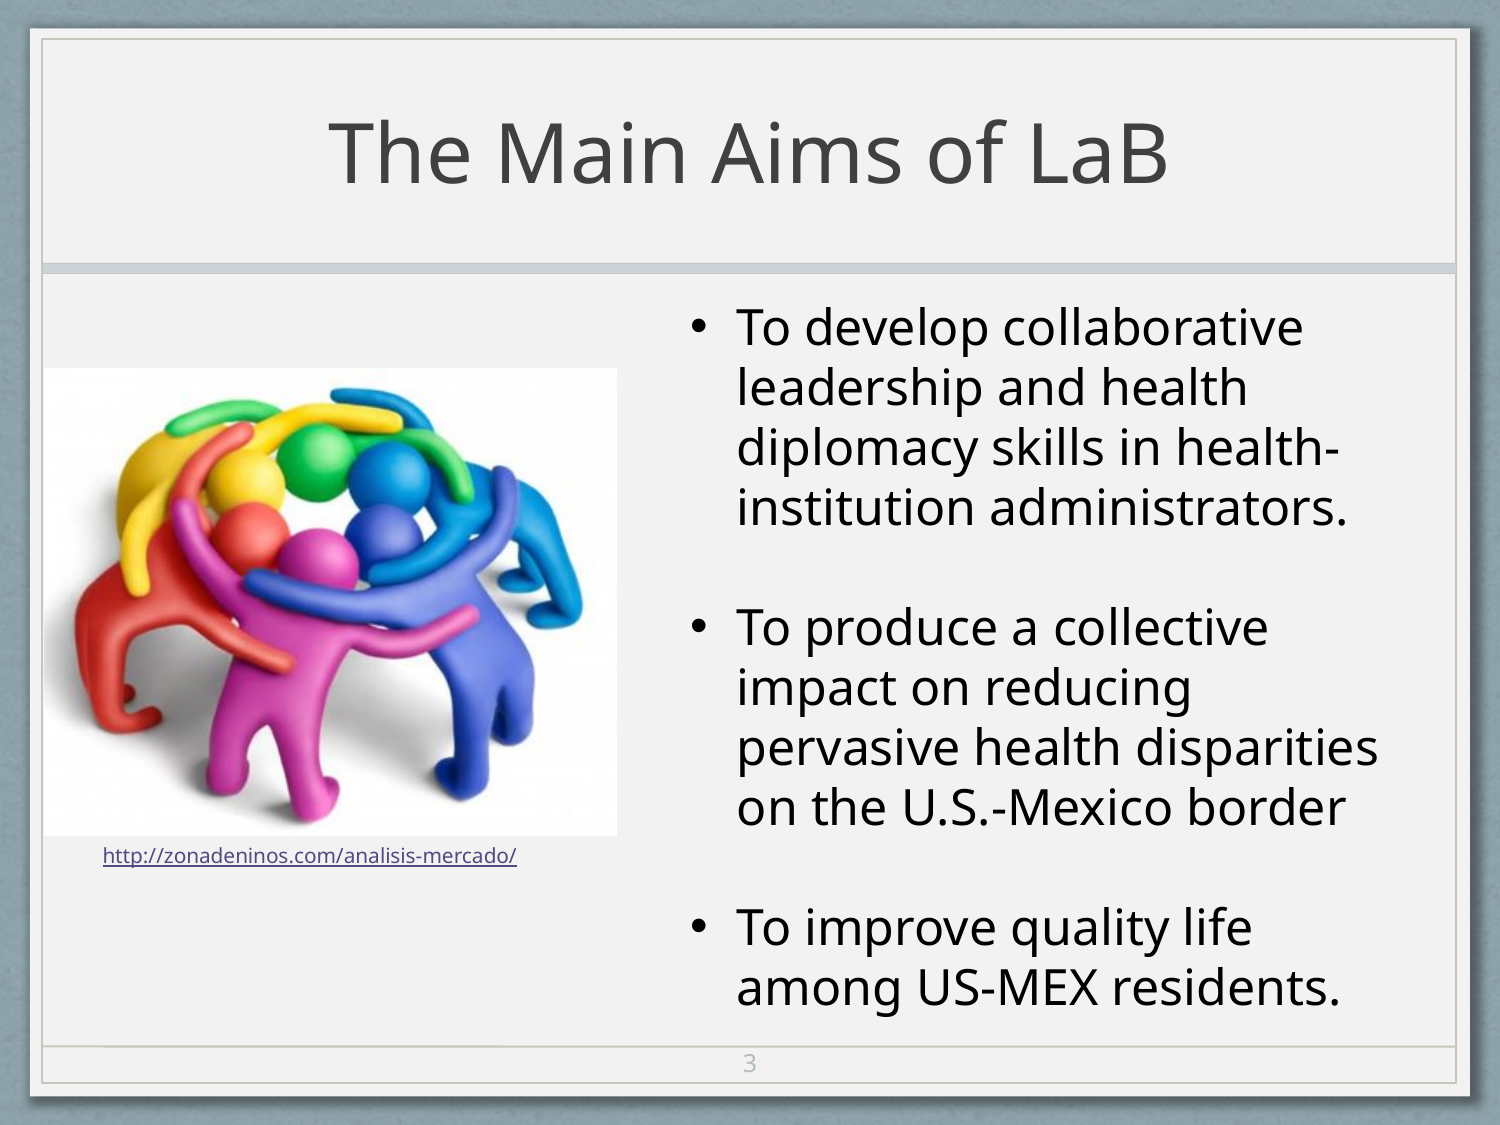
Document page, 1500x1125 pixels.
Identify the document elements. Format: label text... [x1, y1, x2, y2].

slide_number 3 [687, 1042, 813, 1088]
title The Main Aims of LaB [147, 40, 1353, 260]
text_box To develop collaborative leadership and health diplomacy skills in health-institution administrators. To produce a collective impact on reducing pervasive health disparities on the U.S.-Mexico border To improve quality life among US-MEX residents. [675, 287, 1426, 1023]
text_box http://zonadeninos.com/analisis-mercado/ [44, 846, 575, 879]
picture [43, 368, 618, 836]
